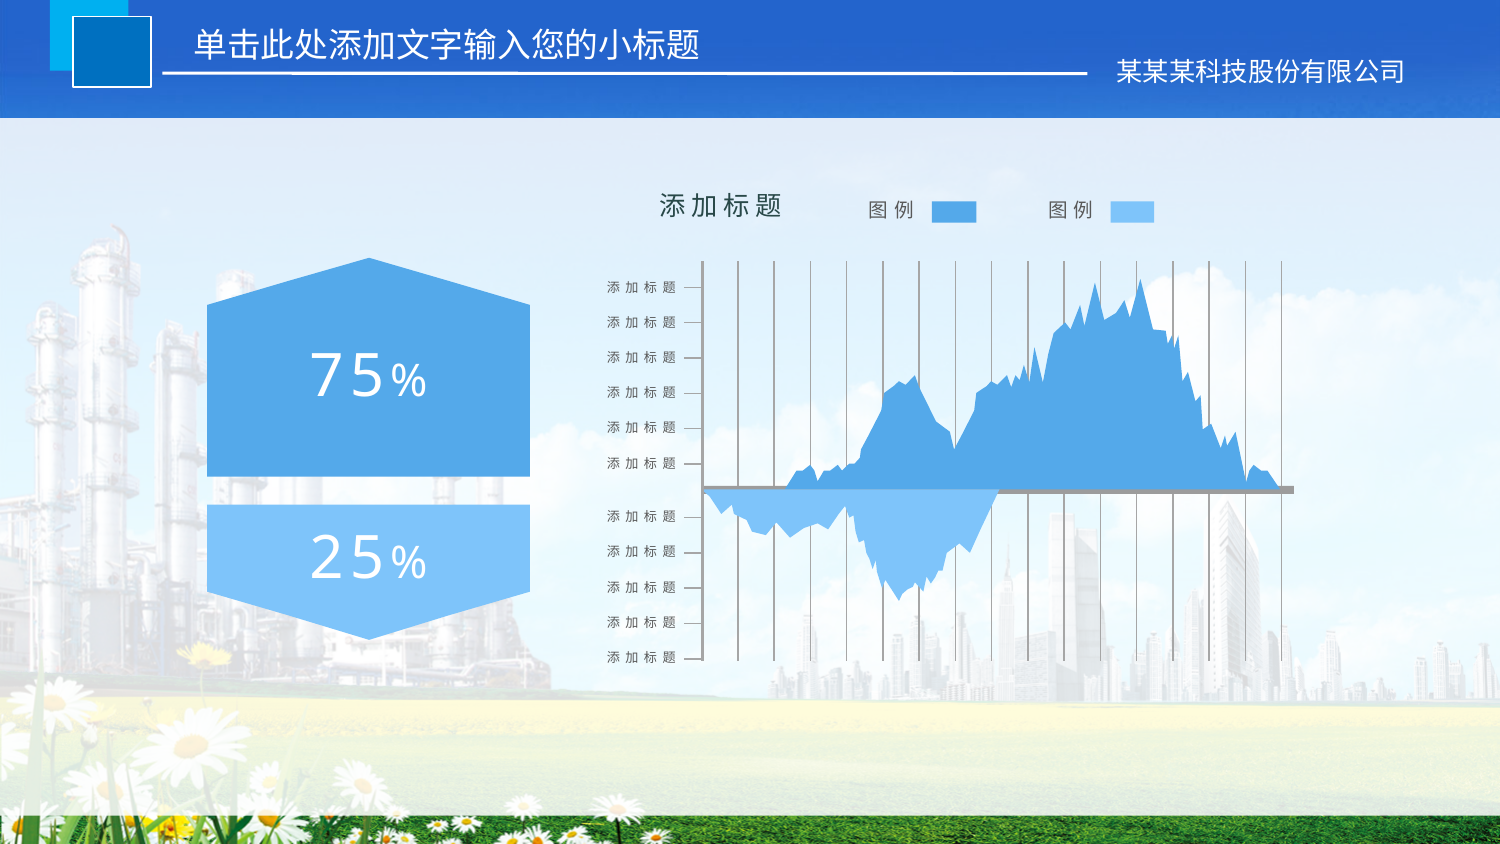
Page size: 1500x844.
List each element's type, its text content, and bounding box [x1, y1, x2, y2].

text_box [1029, 190, 1155, 230]
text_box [207, 257, 530, 477]
picture [0, 816, 1500, 844]
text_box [850, 190, 977, 230]
text_box 添加标题 [645, 181, 797, 229]
picture [0, 0, 1500, 118]
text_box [588, 261, 1294, 673]
text_box 某某某科技股份有限公司 [1101, 47, 1421, 95]
text_box 单击此处添加文字输入您的小标题 [178, 16, 715, 72]
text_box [207, 504, 530, 640]
